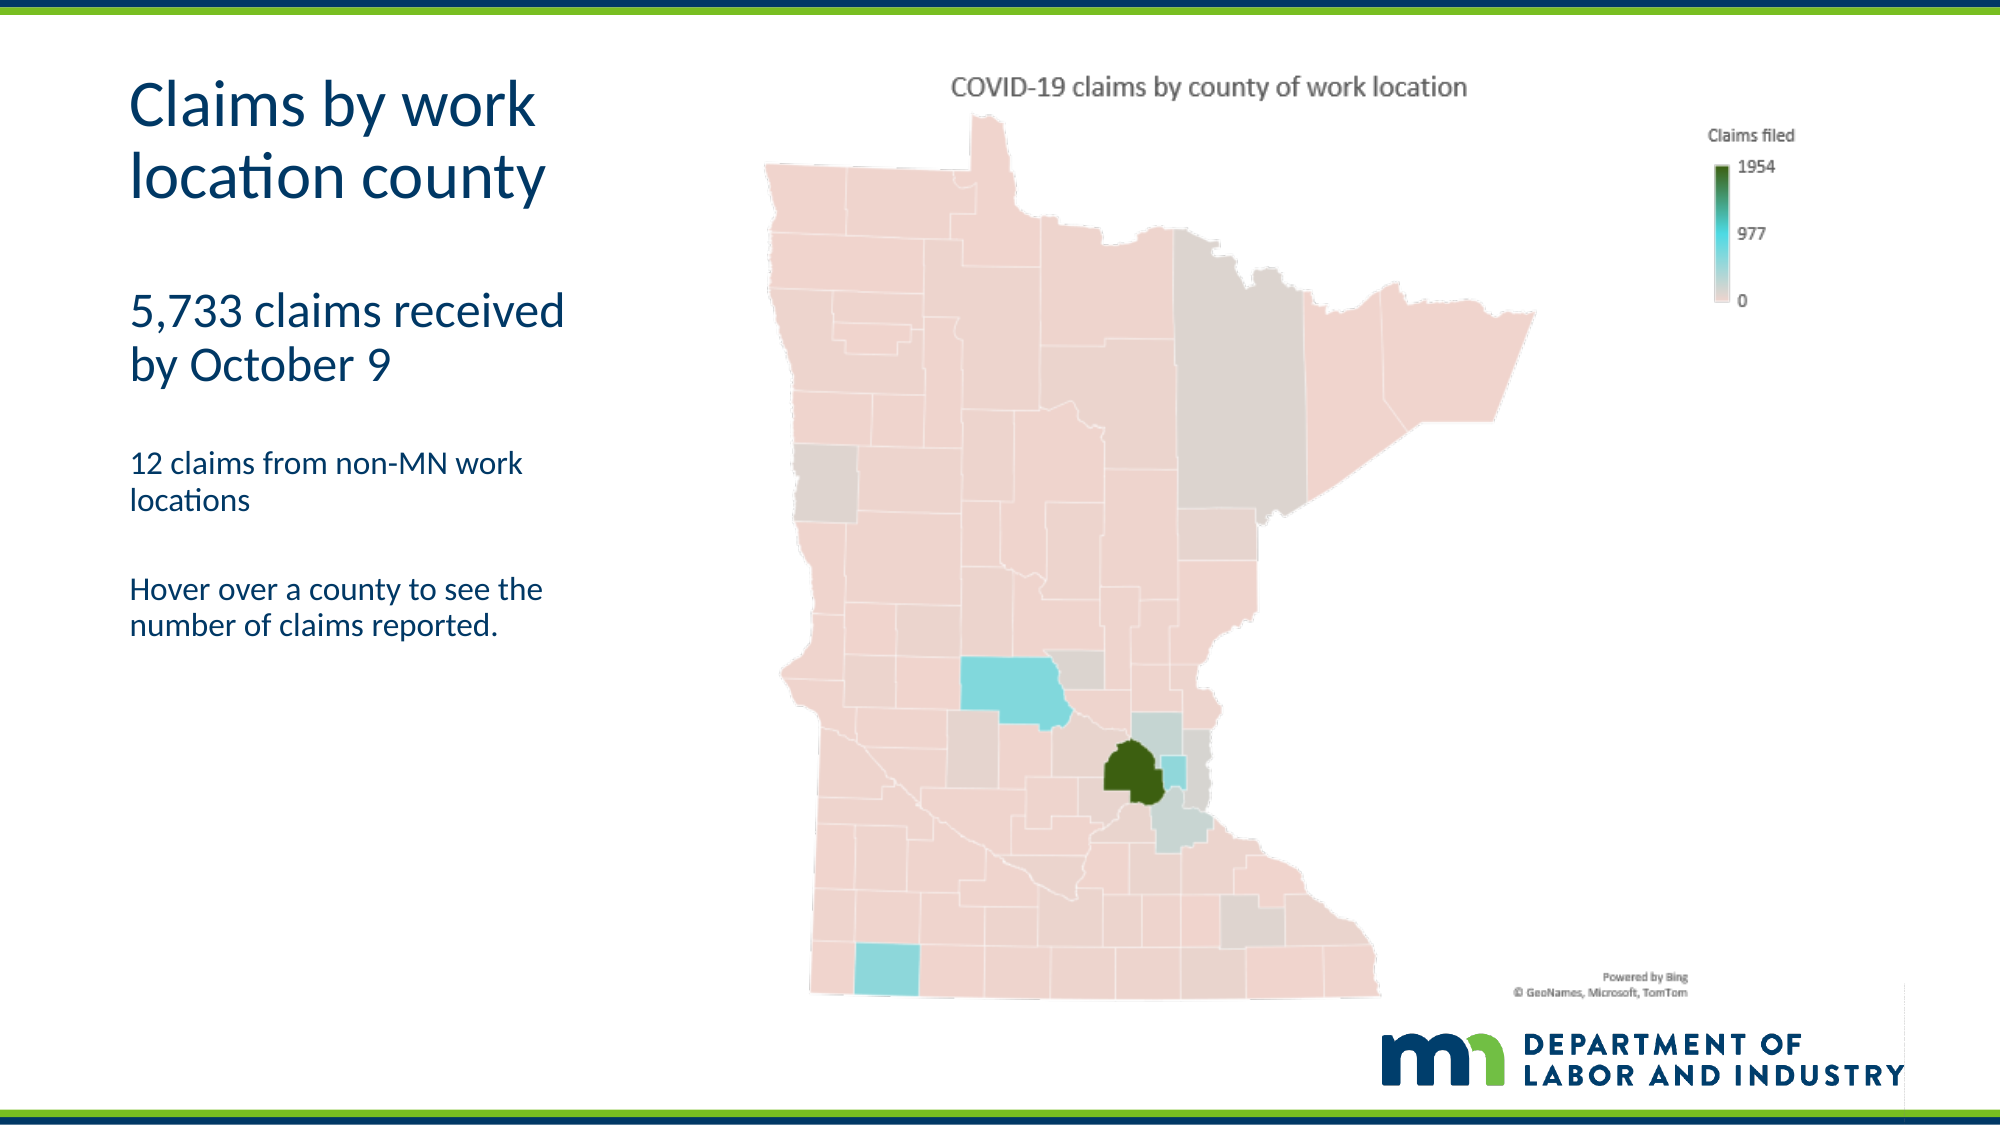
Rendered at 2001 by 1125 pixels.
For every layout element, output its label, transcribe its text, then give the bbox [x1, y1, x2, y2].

picture [601, 59, 1905, 1125]
title Claims by work location county 5,733 claims received by October 9 12 claims from non-MN work locations Hover over a county to see the number of claims reported. [114, 37, 602, 675]
